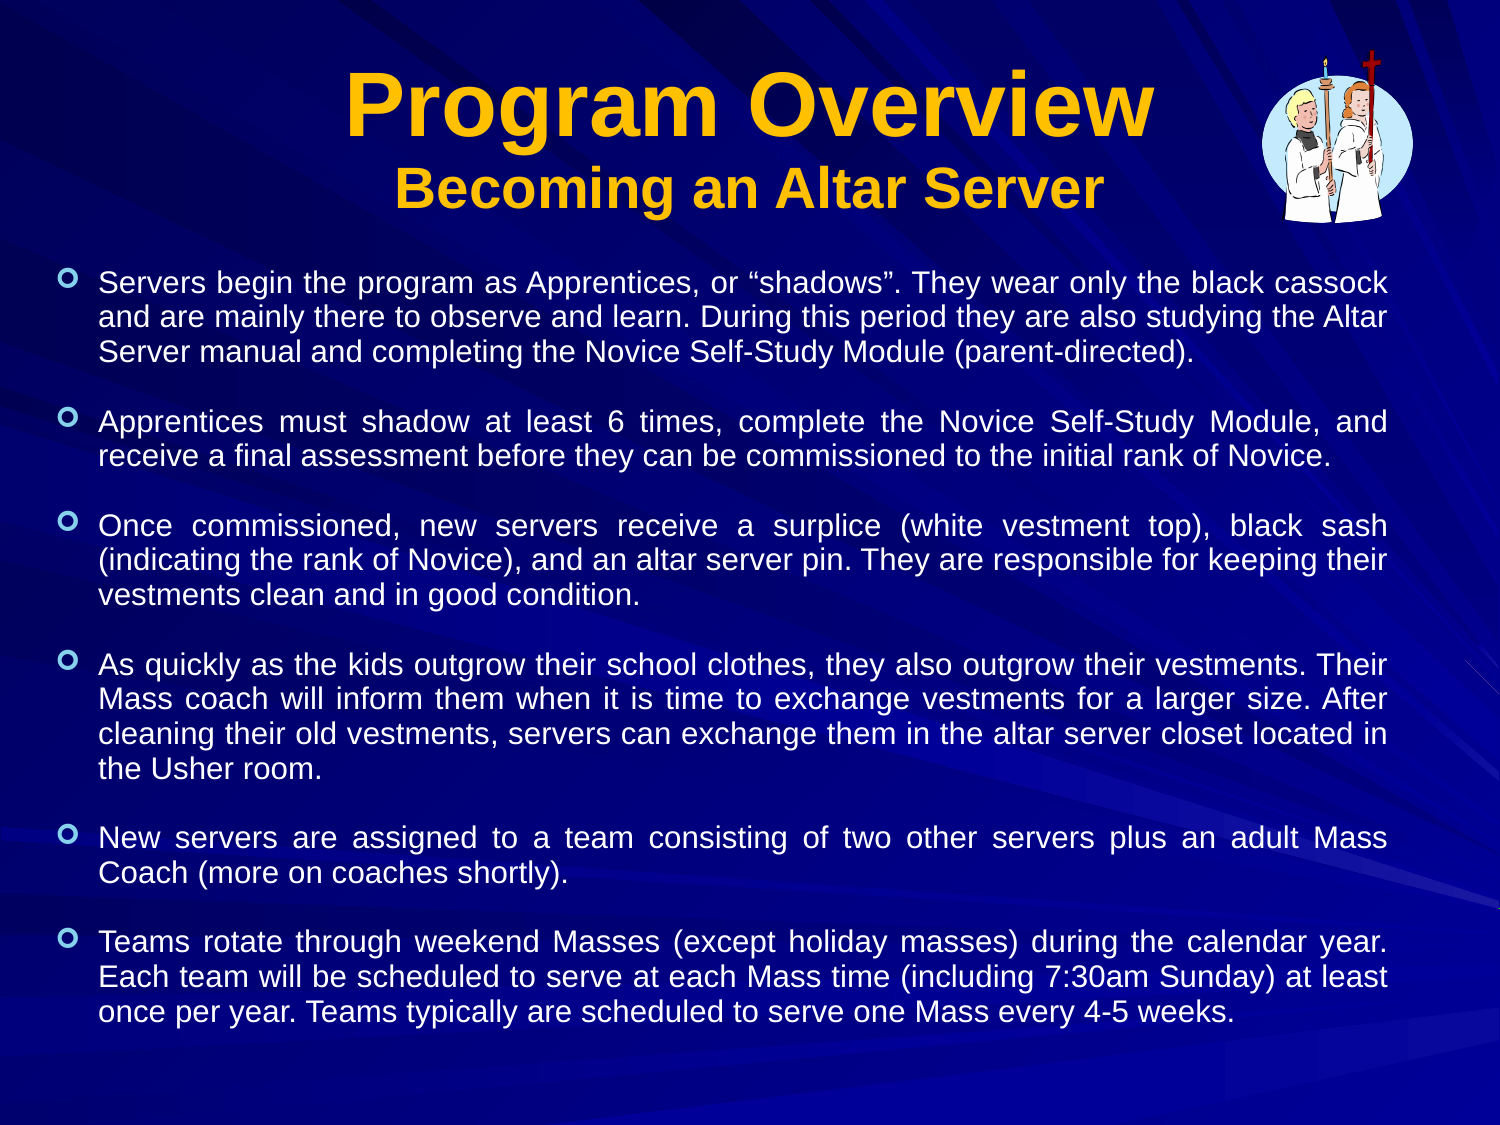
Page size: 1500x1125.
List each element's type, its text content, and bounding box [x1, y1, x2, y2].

title Program Overview Becoming an Altar Server [74, 42, 1426, 232]
picture [1262, 49, 1413, 226]
list Servers begin the program as Apprentices, or “shadows”. They wear only the black cassock and are mainly there to observe and learn. During this period they are also studying the Altar Server manual and completing the Novice Self-Study Module (parent-directed). Apprentices must shadow at least 6 times, complete the Novice Self-Study Module, and receive a final assessment before they can be commissioned to the initial rank of Novice. Once commissioned, new servers receive a surplice (white vestment top), black sash (indicating the rank of Novice), and an altar server pin. They are responsible for keeping their vestments clean and in good condition. As quickly as the kids outgrow their school clothes, they also outgrow their vestments. Their Mass coach will inform them when it is time to exchange vestments for a larger size. After cleaning their old vestments, servers can exchange them in the altar server closet located in the Usher room. New servers are assigned to a team consisting of two other servers plus an adult Mass Coach (more on coaches shortly). Teams rotate through weekend Masses (except holiday masses) during the calendar year. Each team will be scheduled to serve at each Mass time (including 7:30am Sunday) at least once per year. Teams typically are scheduled to serve one Mass every 4-5 weeks. [47, 256, 1399, 1091]
